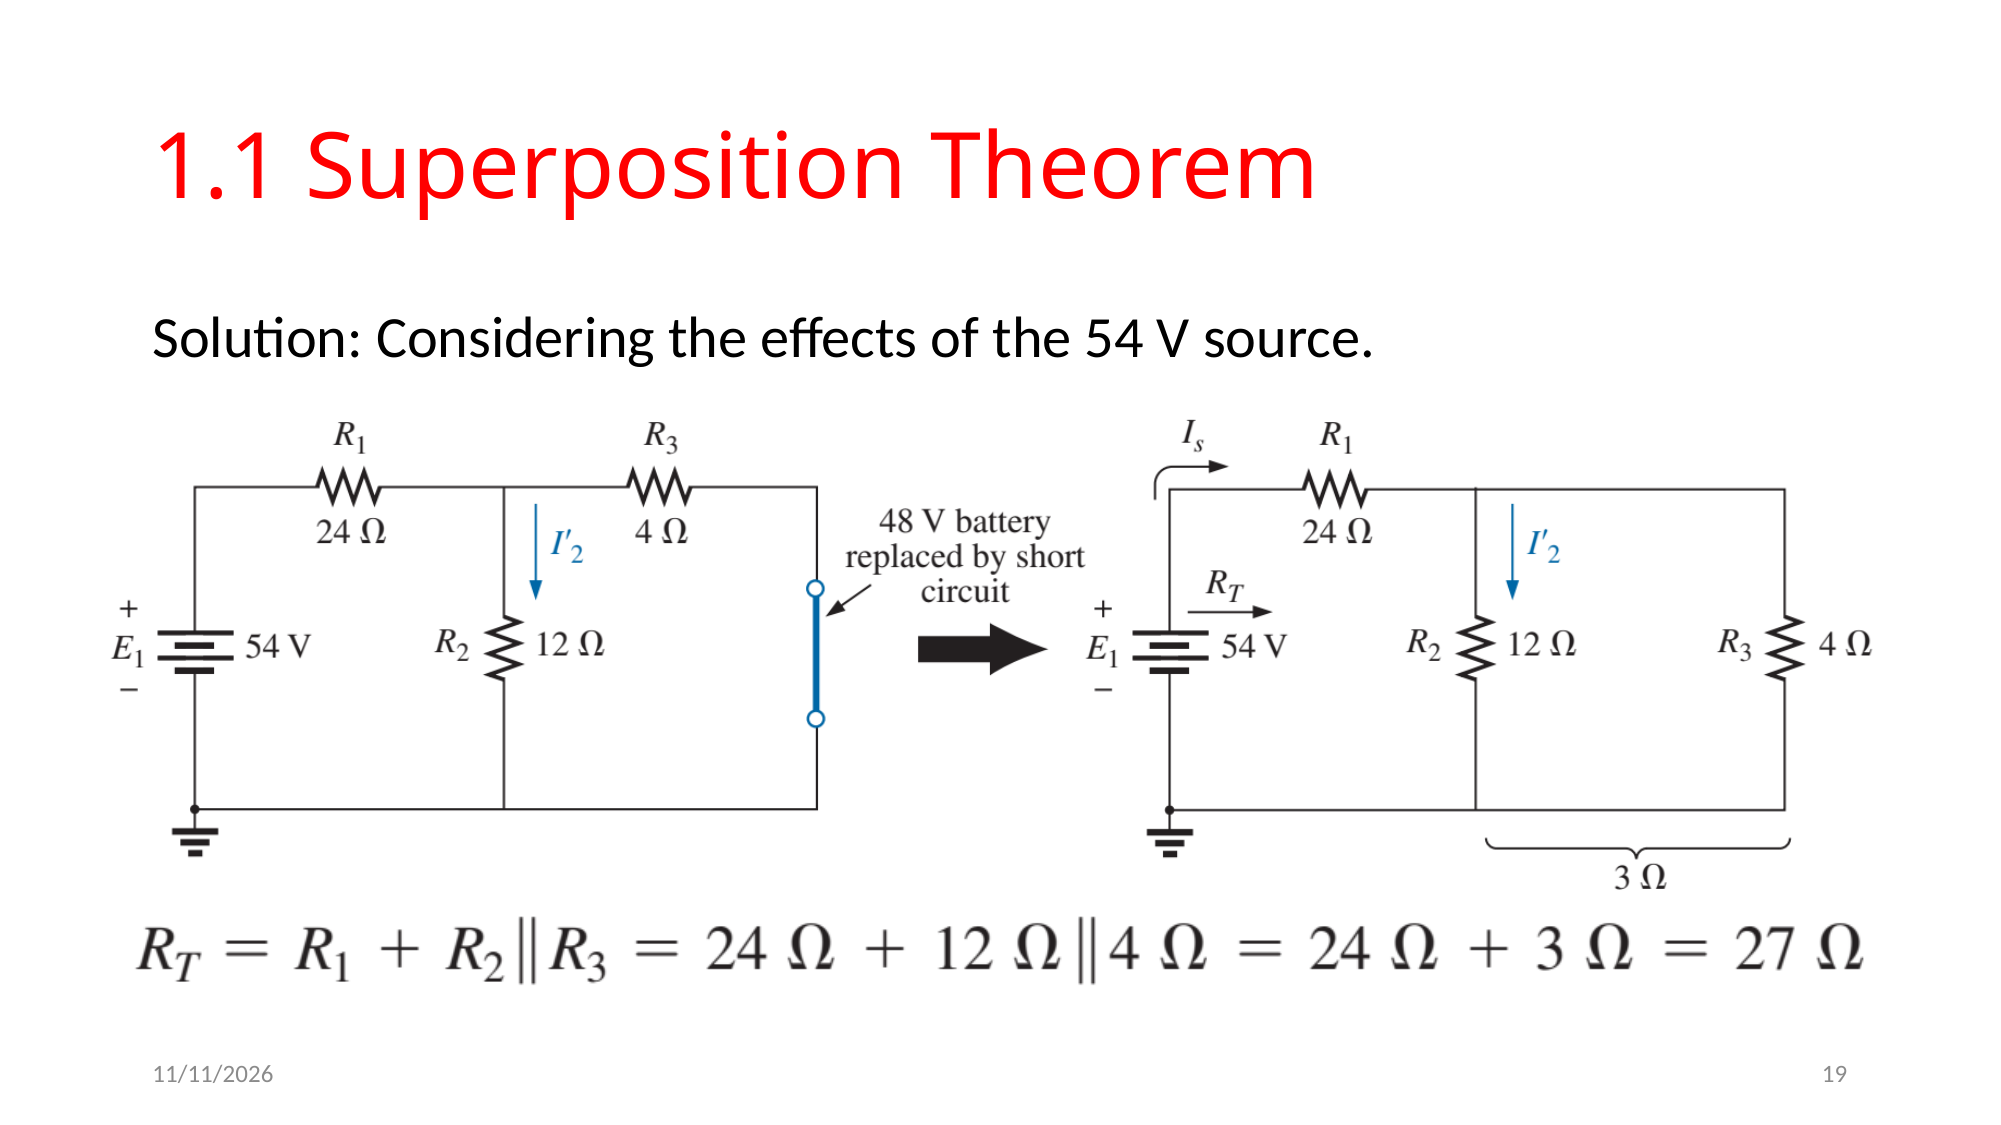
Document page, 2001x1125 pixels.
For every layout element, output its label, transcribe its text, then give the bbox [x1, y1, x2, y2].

slide_number 19 [1412, 1042, 1863, 1103]
picture [77, 397, 1903, 1012]
title 1.1 Superposition Theorem [137, 59, 1863, 278]
list Solution: Considering the effects of the 54 V source. [137, 299, 1863, 397]
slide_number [137, 1042, 588, 1103]
